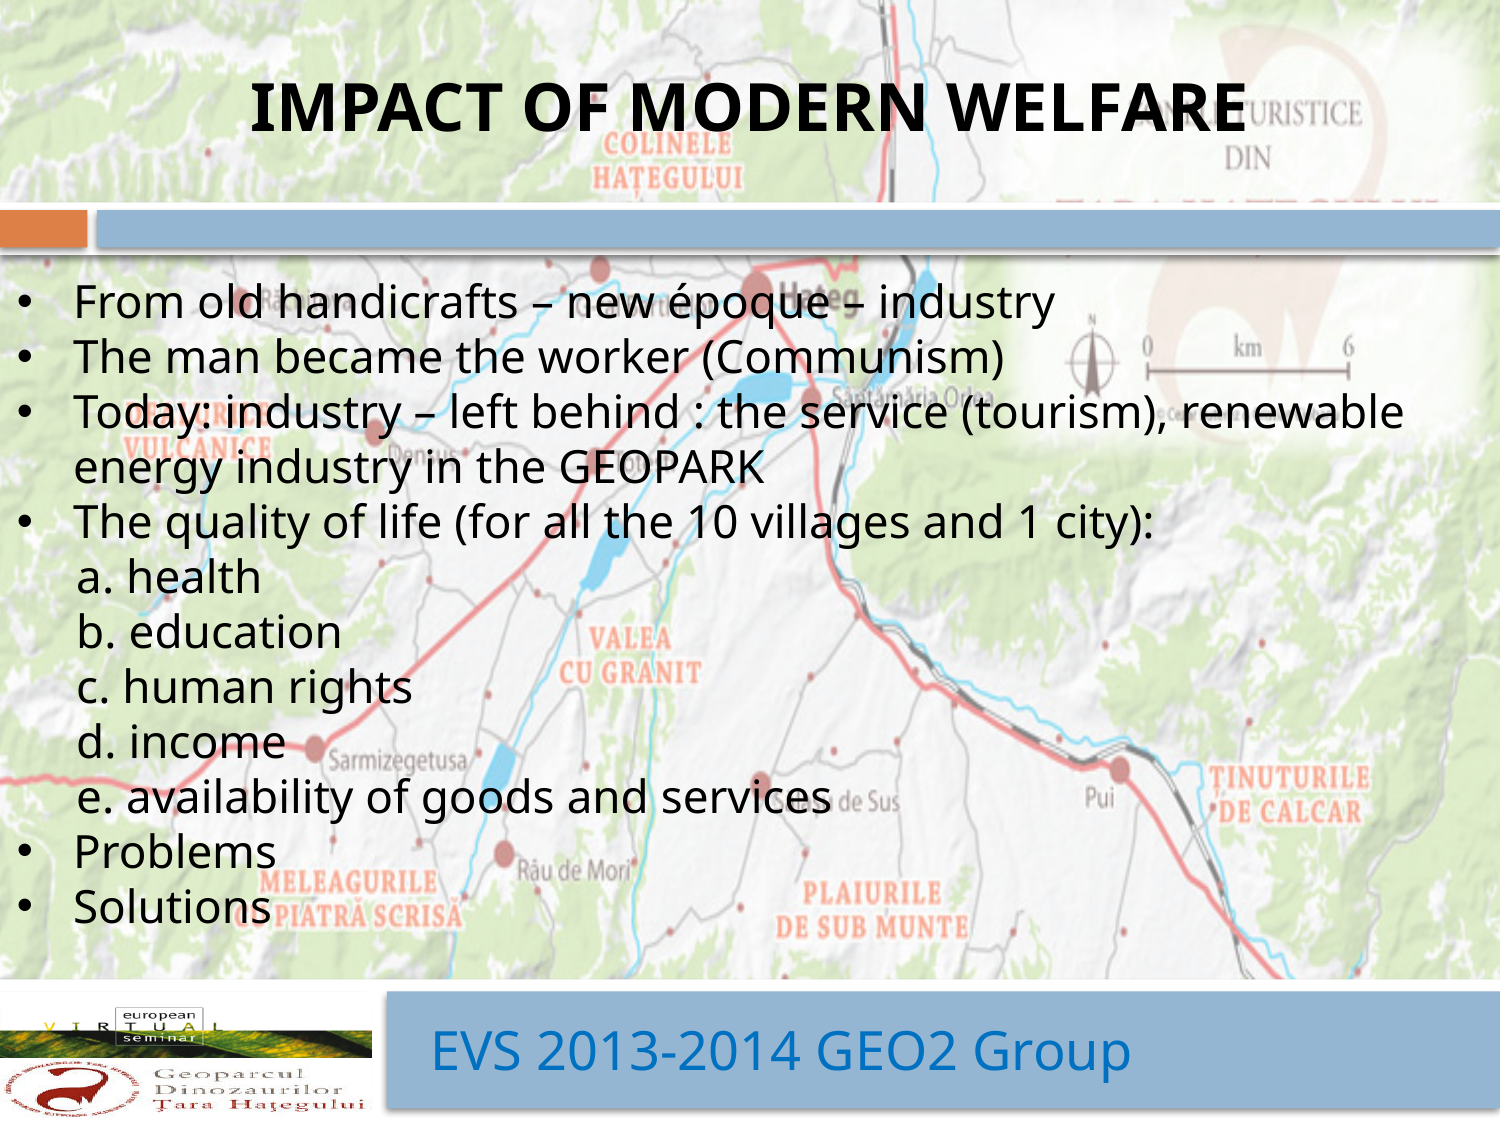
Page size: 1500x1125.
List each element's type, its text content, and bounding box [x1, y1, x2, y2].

picture [0, 992, 373, 1121]
subtitle EVS 2013-2014 GEO2 Group [387, 992, 1488, 1105]
title Impact of modern welfare [0, 10, 1500, 153]
text_box From old handicrafts – new époque – industry The man became the worker (Communism) Today: industry – left behind : the service (tourism), renewable energy industry in the GEOPARK The quality of life (for all the 10 villages and 1 city): a. health b. education c. human rights d. income e. availability of goods and services Problems Solutions [2, 265, 1500, 985]
